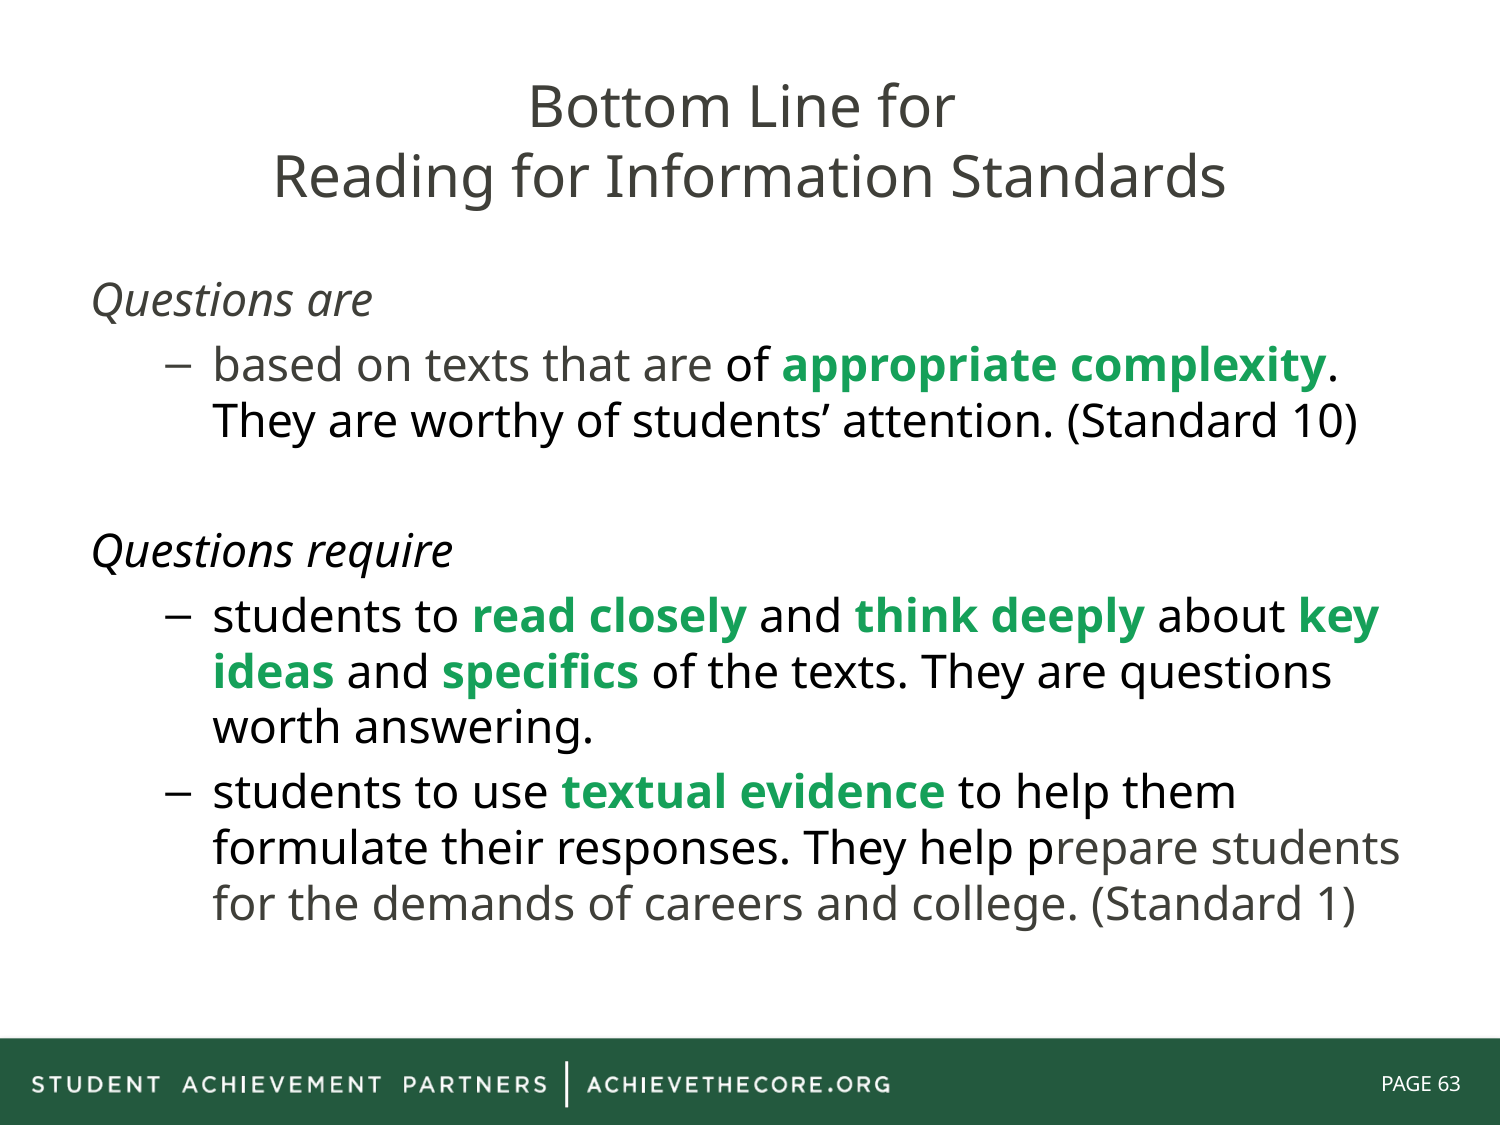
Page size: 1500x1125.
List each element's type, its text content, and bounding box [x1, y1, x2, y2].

list Questions are based on texts that are of appropriate complexity. They are worthy of students’ attention. (Standard 10) Questions require students to read closely and think deeply about key ideas and specifics of the texts. They are questions worth answering. students to use textual evidence to help them formulate their responses. They help prepare students for the demands of careers and college. (Standard 1) [75, 262, 1425, 1005]
title Bottom Line for Reading for Information Standards [75, 45, 1425, 233]
